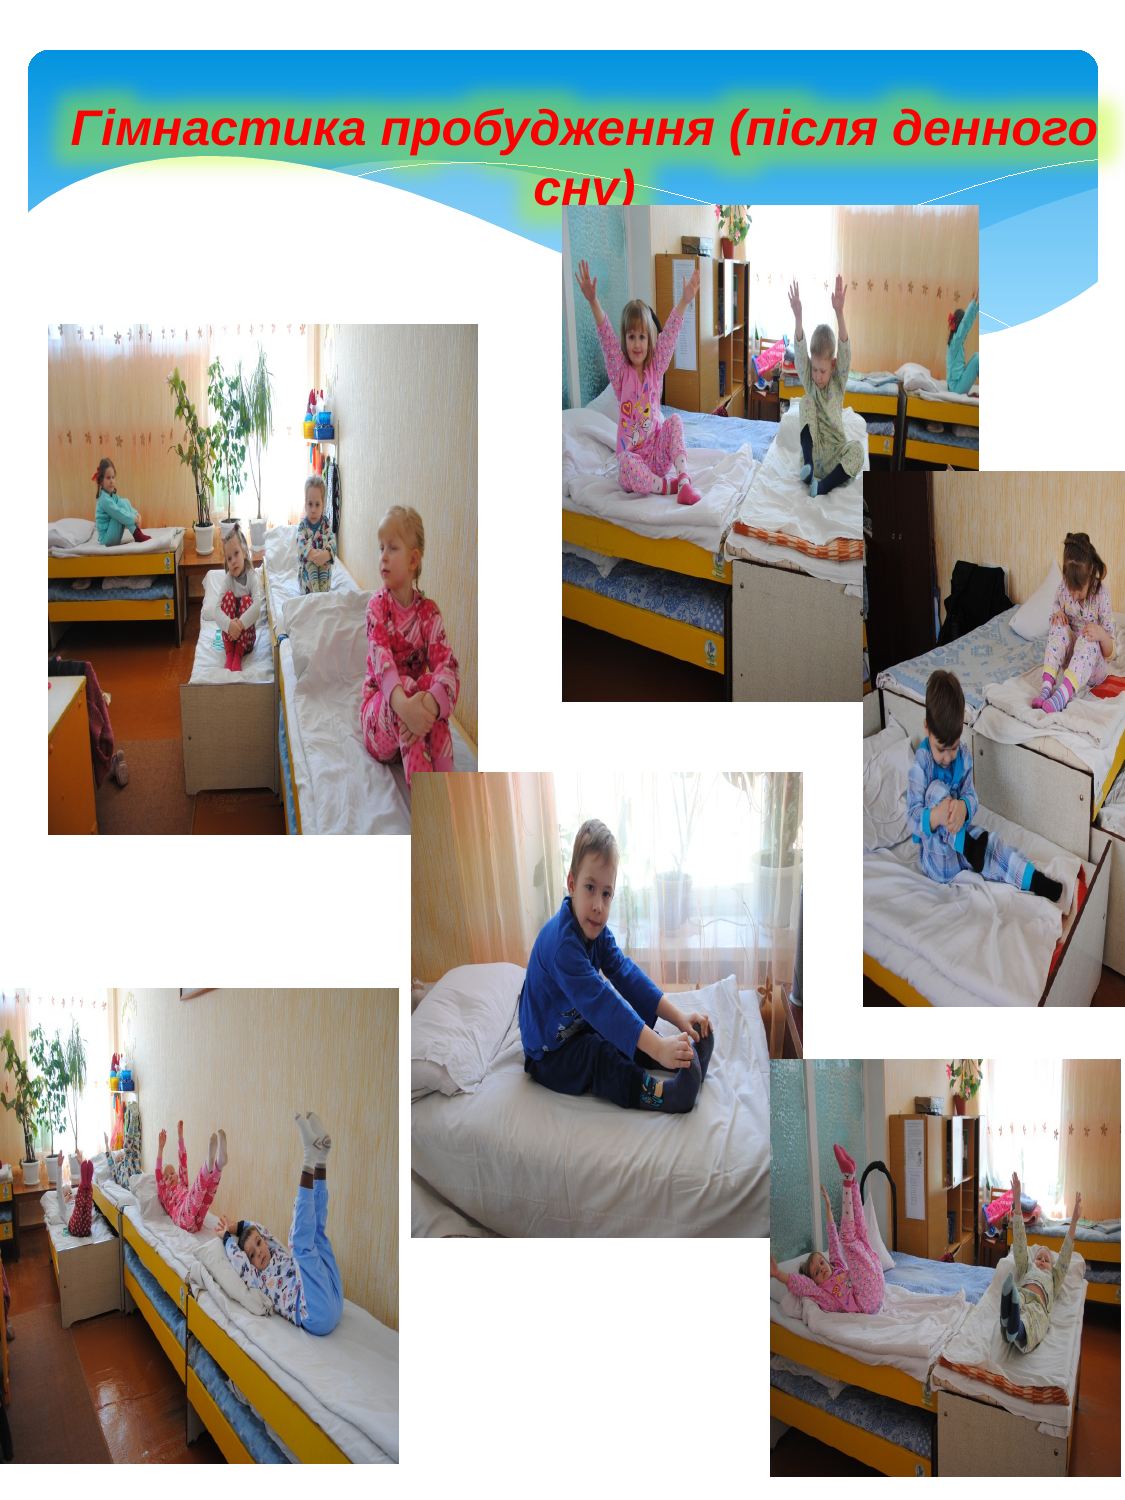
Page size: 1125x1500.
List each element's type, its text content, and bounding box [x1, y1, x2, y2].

picture [0, 988, 400, 1464]
picture [561, 205, 1125, 1007]
text_box Гімнастика пробудження (після денного сну) [48, 88, 1121, 224]
picture [48, 324, 1122, 1478]
